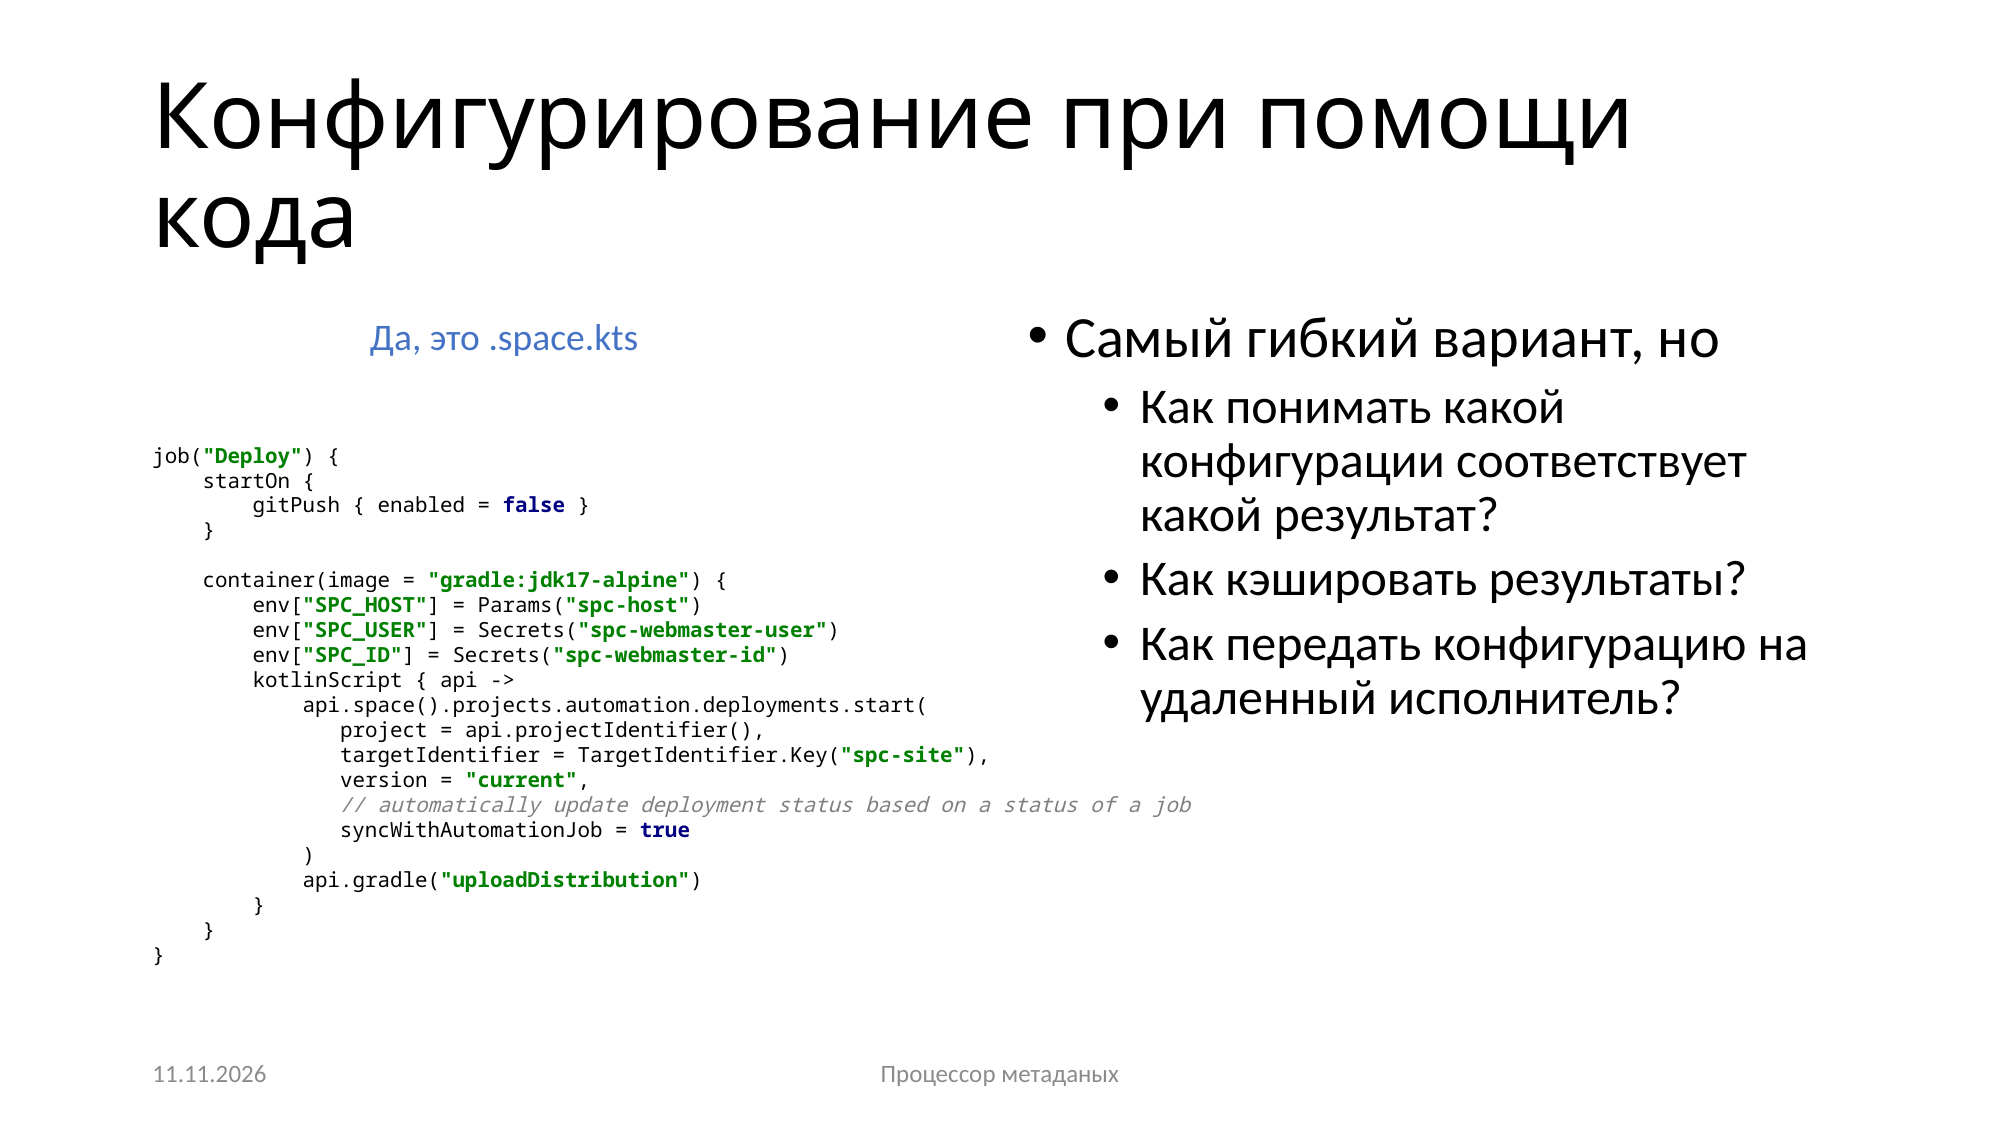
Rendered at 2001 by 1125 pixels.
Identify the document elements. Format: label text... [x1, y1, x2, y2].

text_box Да, это .space.kts [172, 305, 837, 365]
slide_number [137, 1042, 588, 1103]
footer Процессор метаданых [662, 1042, 1338, 1103]
title Конфигурирование при помощи кода [137, 59, 1863, 278]
list Самый гибкий вариант, но Как понимать какой конфигурации соответствует какой результат? Как кэшировать результаты? Как передать конфигурацию на удаленный исполнитель? [1012, 299, 1863, 1014]
list job("Deploy") { startOn { gitPush { enabled = false } } container(image = "gradle:jdk17-alpine") { env["SPC_HOST"] = Params("spc-host") env["SPC_USER"] = Secrets("spc-webmaster-user") env["SPC_ID"] = Secrets("spc-webmaster-id") kotlinScript { api -> api.space().projects.automation.deployments.start( project = api.projectIdentifier(), targetIdentifier = TargetIdentifier.Key("spc-site"), version = "current", // automatically update deployment status based on a status of a job syncWithAutomationJob = true ) api.gradle("uploadDistribution") } } } [137, 378, 1322, 1031]
